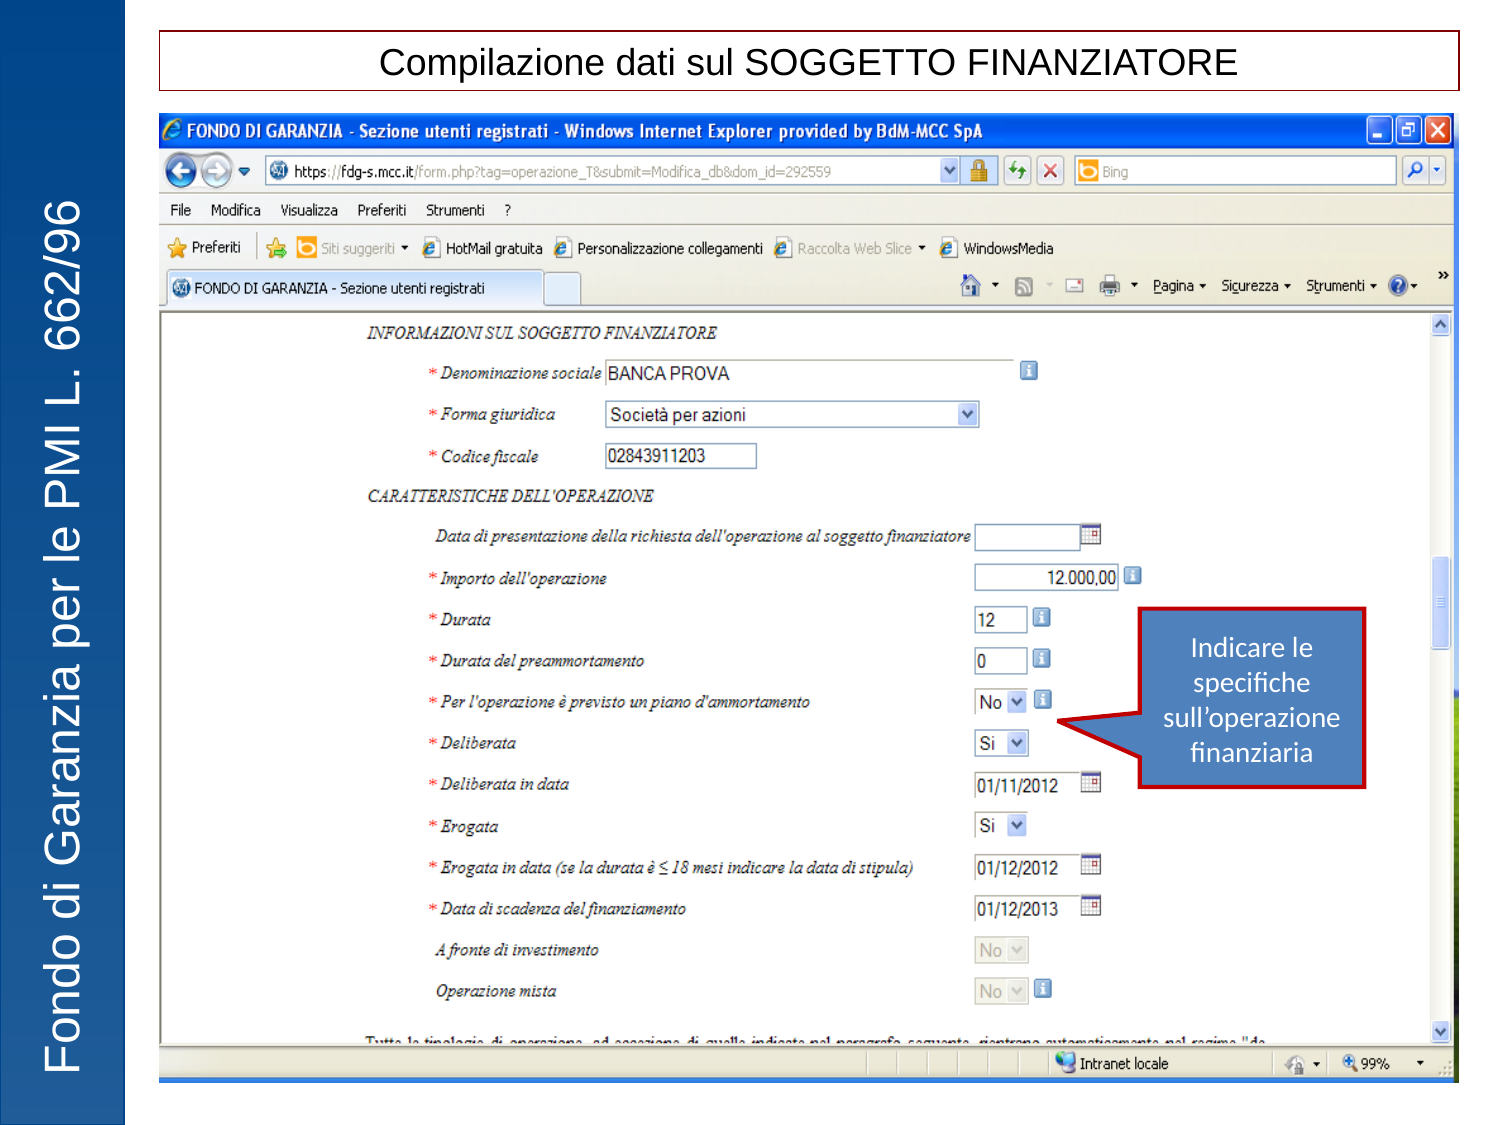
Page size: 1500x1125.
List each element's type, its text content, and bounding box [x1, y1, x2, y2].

text_box Compilazione dati sul SOGGETTO FINANZIATORE [159, 30, 1459, 91]
picture [159, 113, 1460, 1083]
